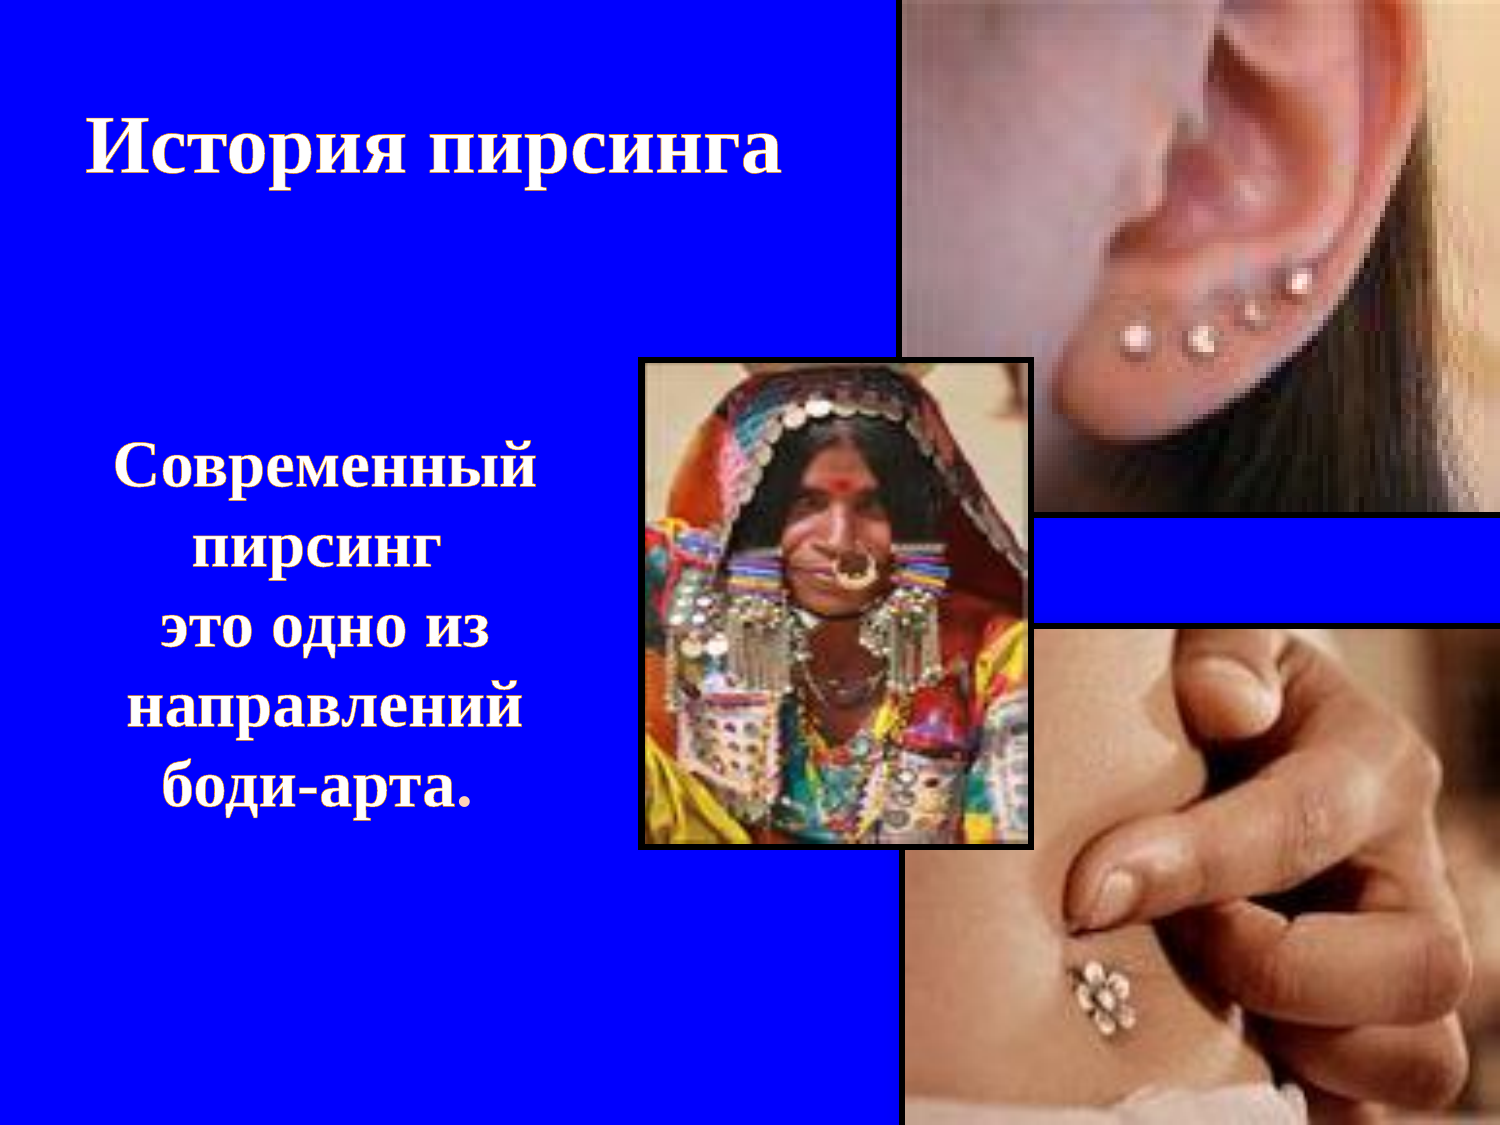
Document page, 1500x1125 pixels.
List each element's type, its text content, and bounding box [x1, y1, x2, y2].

text_box История пирсинга [70, 82, 879, 197]
text_box Современный пирсинг это одно из направлений боди-арта. [46, 412, 604, 827]
picture [644, 0, 1500, 1125]
